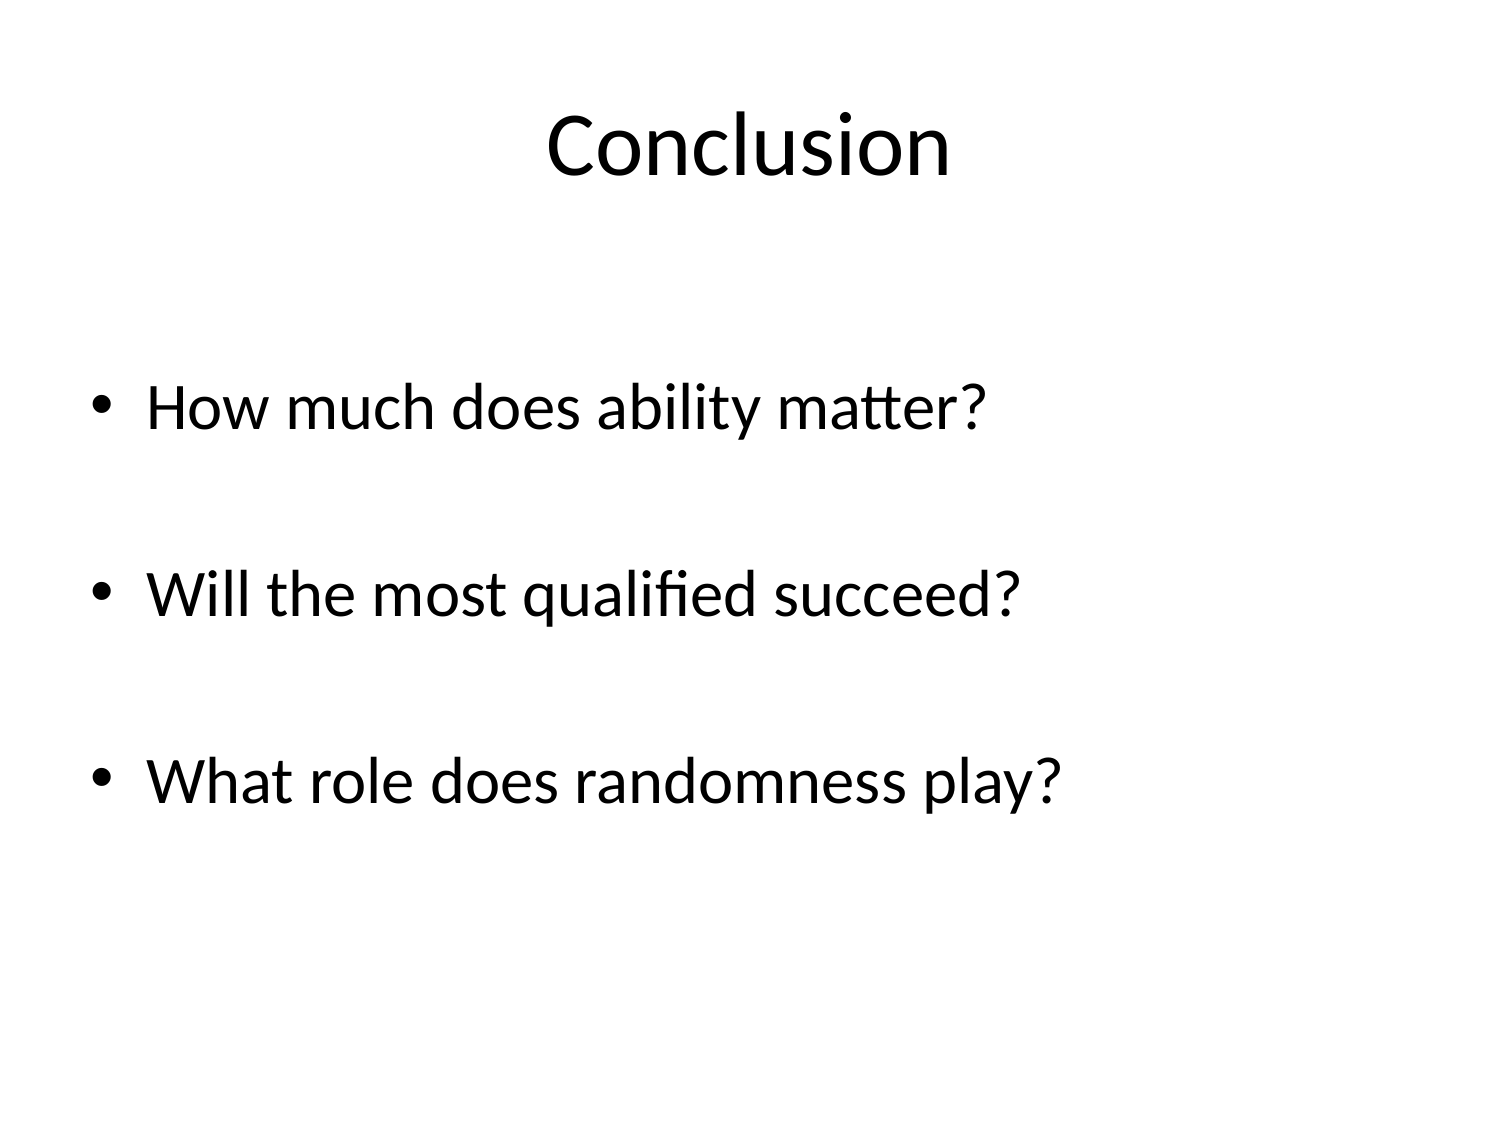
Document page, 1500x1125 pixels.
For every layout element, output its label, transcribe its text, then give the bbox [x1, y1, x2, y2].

title Conclusion [75, 45, 1425, 233]
list How much does ability matter? Will the most qualified succeed? What role does randomness play? [75, 262, 1425, 1063]
